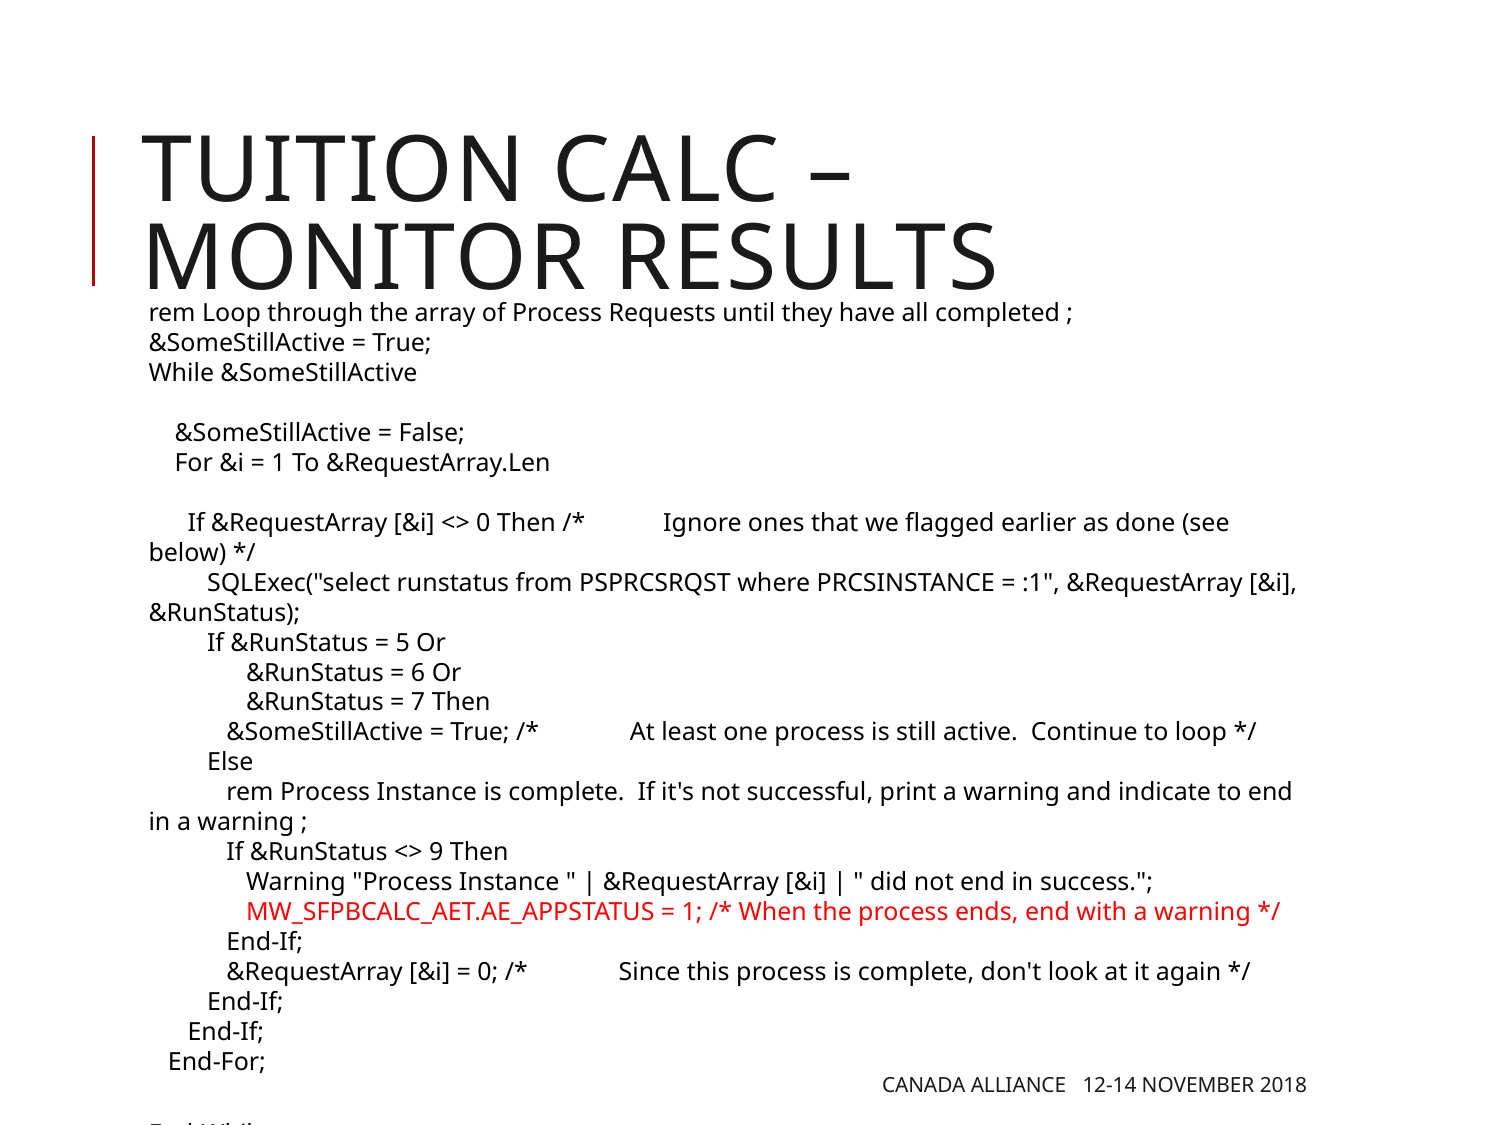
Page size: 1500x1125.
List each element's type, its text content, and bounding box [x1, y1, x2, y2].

footer Canada Alliance 12-14 November 2018 [595, 1061, 1322, 1107]
list rem Loop through the array of Process Requests until they have all completed ; &SomeStillActive = True; While &SomeStillActive &SomeStillActive = False; For &i = 1 To &RequestArray.Len If &RequestArray [&i] <> 0 Then /* Ignore ones that we flagged earlier as done (see below) */ SQLExec("select runstatus from PSPRCSRQST where PRCSINSTANCE = :1", &RequestArray [&i], &RunStatus); If &RunStatus = 5 Or &RunStatus = 6 Or &RunStatus = 7 Then &SomeStillActive = True; /* At least one process is still active. Continue to loop */ Else rem Process Instance is complete. If it's not successful, print a warning and indicate to end in a warning ; If &RunStatus <> 9 Then Warning "Process Instance " | &RequestArray [&i] | " did not end in success."; MW_SFPBCALC_AET.AE_APPSTATUS = 1; /* When the process ends, end with a warning */ End-If; &RequestArray [&i] = 0; /* Since this process is complete, don't look at it again */ End-If; End-If; End-For; End-While; [126, 289, 1322, 1094]
title Tuition Calc – Monitor Results [126, 96, 1322, 289]
